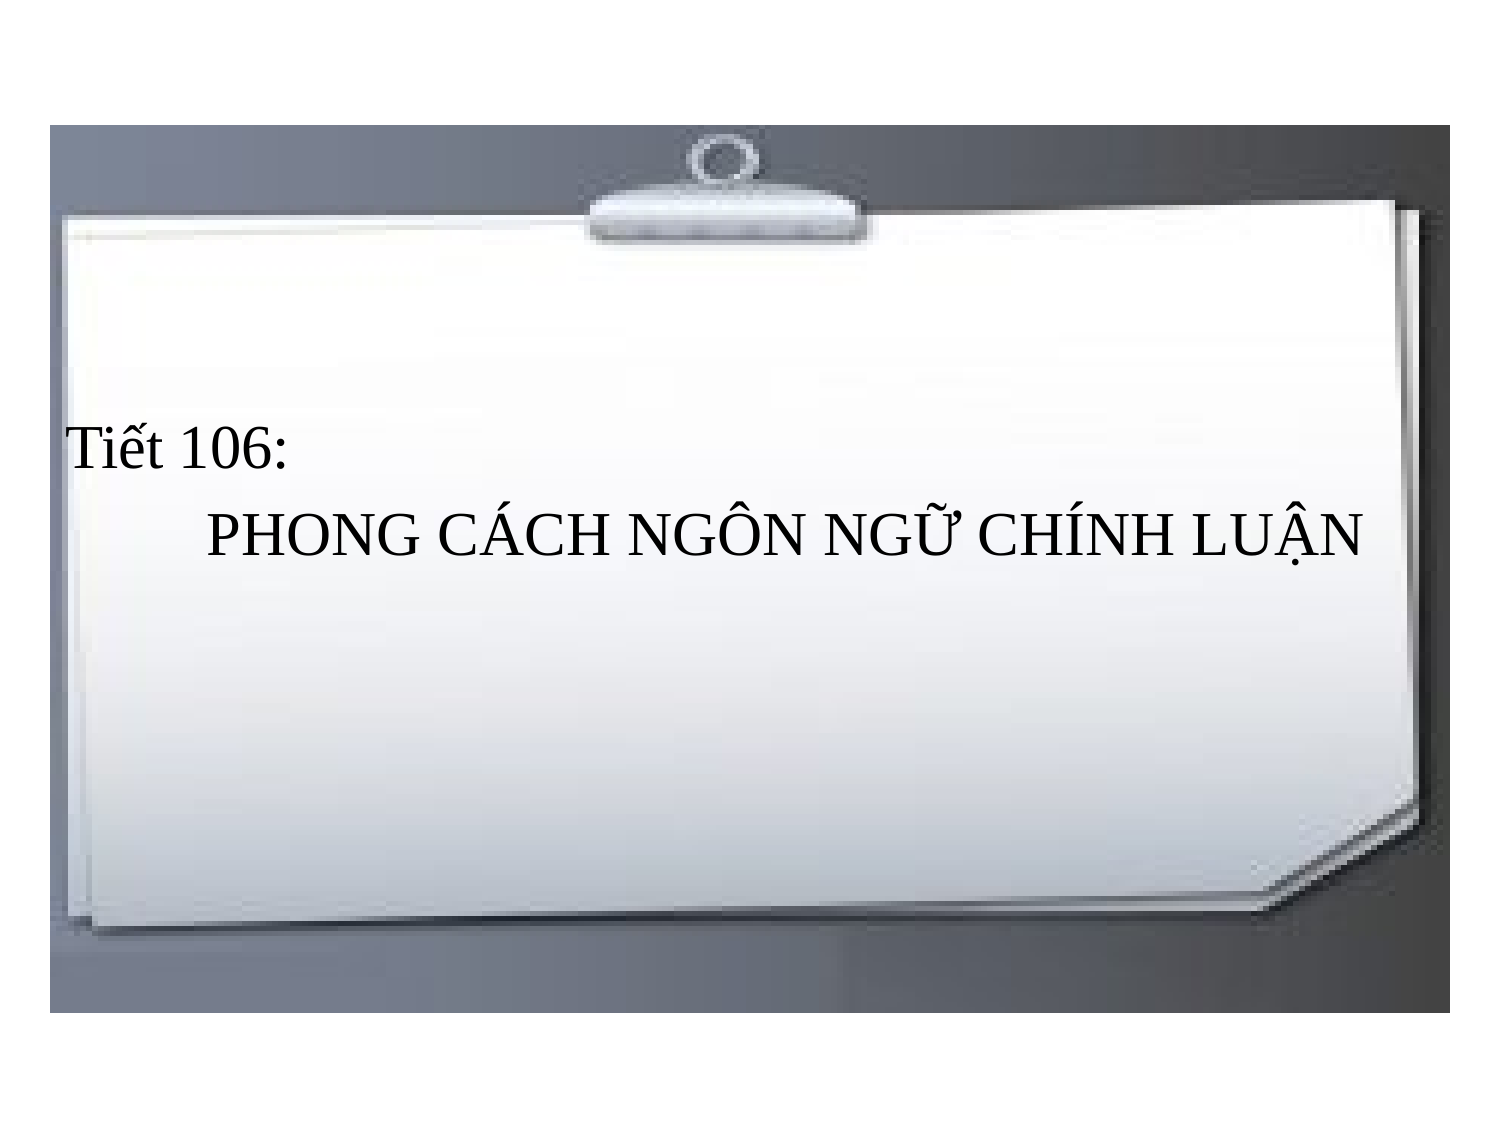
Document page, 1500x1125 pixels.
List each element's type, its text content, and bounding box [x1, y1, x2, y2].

list Tiết 106: PHONG CÁCH NGÔN NGỮ CHÍNH LUẬN [50, 125, 1450, 1013]
